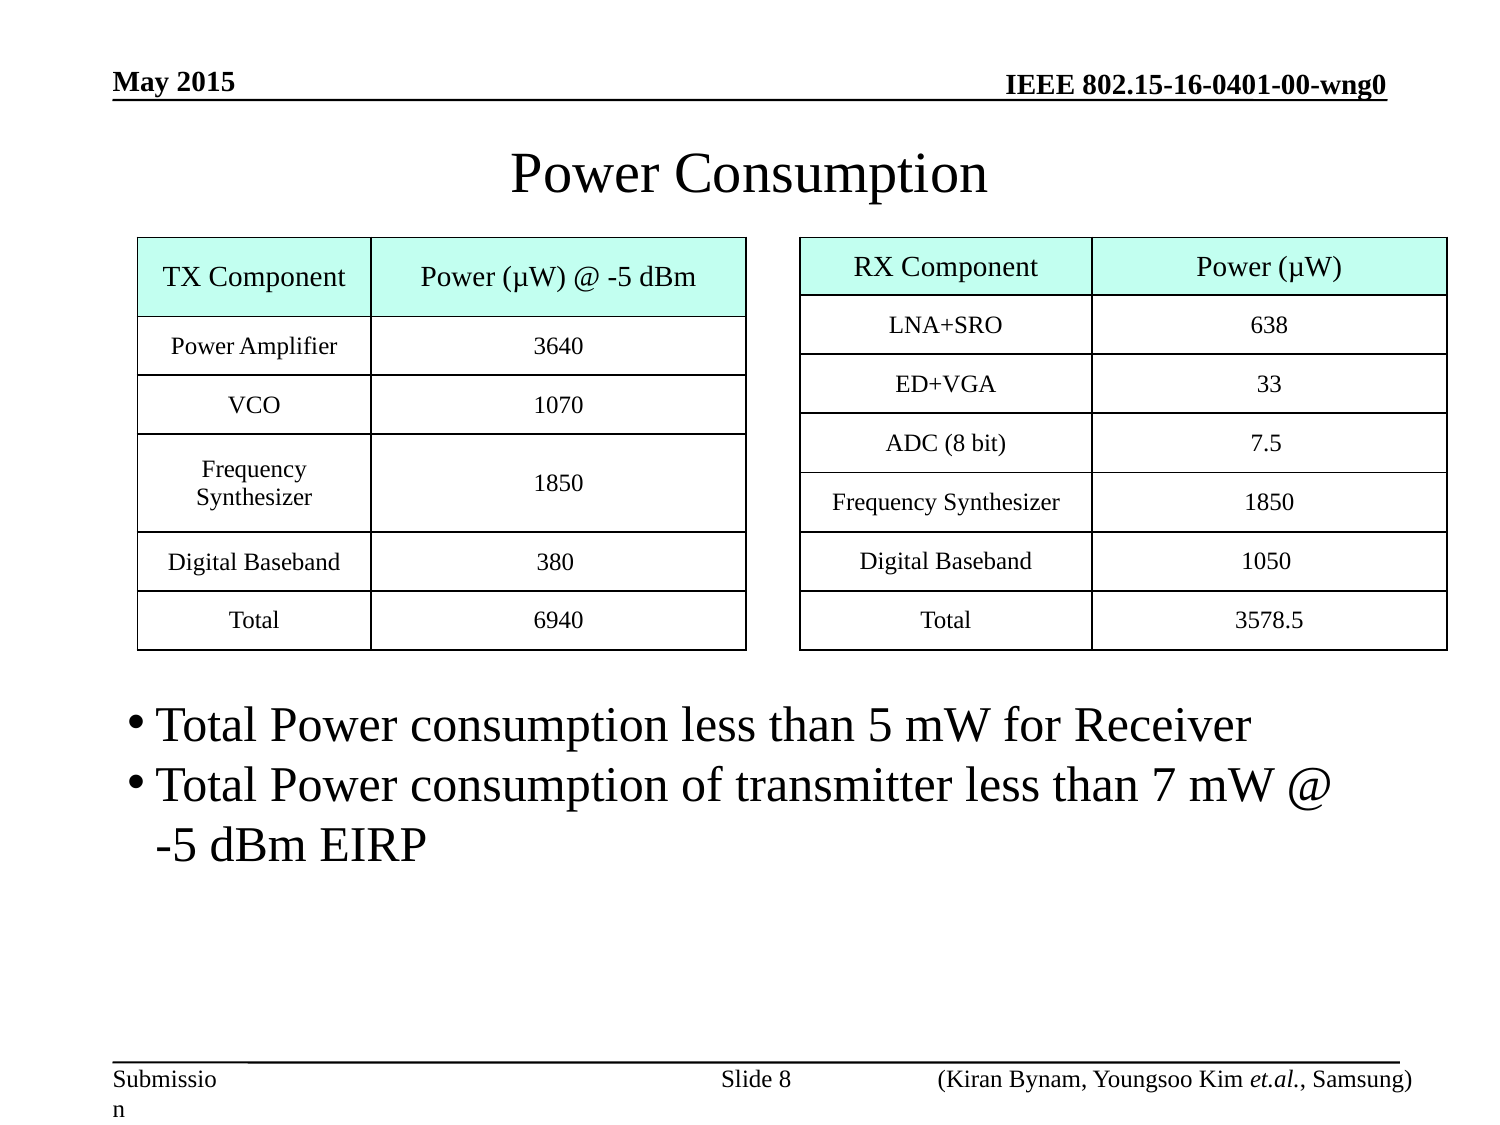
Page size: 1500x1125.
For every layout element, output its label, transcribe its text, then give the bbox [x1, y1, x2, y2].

table_cell Power Amplifier [138, 317, 370, 374]
title Power Consumption [125, 112, 1375, 225]
table_cell 3578.5 [1093, 592, 1446, 649]
table_cell 1850 [1093, 473, 1446, 531]
table_cell 1070 [372, 376, 745, 433]
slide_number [112, 61, 376, 98]
table_cell 6940 [372, 592, 745, 649]
table_cell 1850 [372, 435, 745, 531]
footer (Kiran Bynam, Youngsoo Kim et.al., Samsung) [899, 1061, 1413, 1093]
table_cell 380 [372, 533, 745, 590]
table_header Power (µW) @ -5 dBm [372, 238, 745, 316]
table_cell Total [138, 592, 370, 649]
table_cell 3640 [372, 317, 745, 374]
slide_number Slide 8 [712, 1061, 800, 1093]
table_cell 7.5 [1093, 414, 1446, 472]
table_cell Digital Baseband [801, 533, 1091, 590]
table_cell 638 [1093, 296, 1446, 353]
table_cell Frequency Synthesizer [801, 473, 1091, 531]
text_box Total Power consumption less than 5 mW for Receiver Total Power consumption of transmitter less than 7 mW @ -5 dBm EIRP [112, 684, 1350, 914]
table_header TX Component [138, 238, 370, 316]
table_cell LNA+SRO [801, 296, 1091, 353]
table_cell Total [801, 592, 1091, 649]
table_cell 33 [1093, 355, 1446, 412]
table_cell Frequency Synthesizer [138, 435, 370, 531]
table_cell ADC (8 bit) [801, 414, 1091, 472]
table_header Power (µW) [1093, 238, 1446, 294]
table_cell Digital Baseband [138, 533, 370, 590]
table_cell VCO [138, 376, 370, 433]
table_cell ED+VGA [801, 355, 1091, 412]
table_header RX Component [801, 238, 1091, 294]
table_cell 1050 [1093, 533, 1446, 590]
